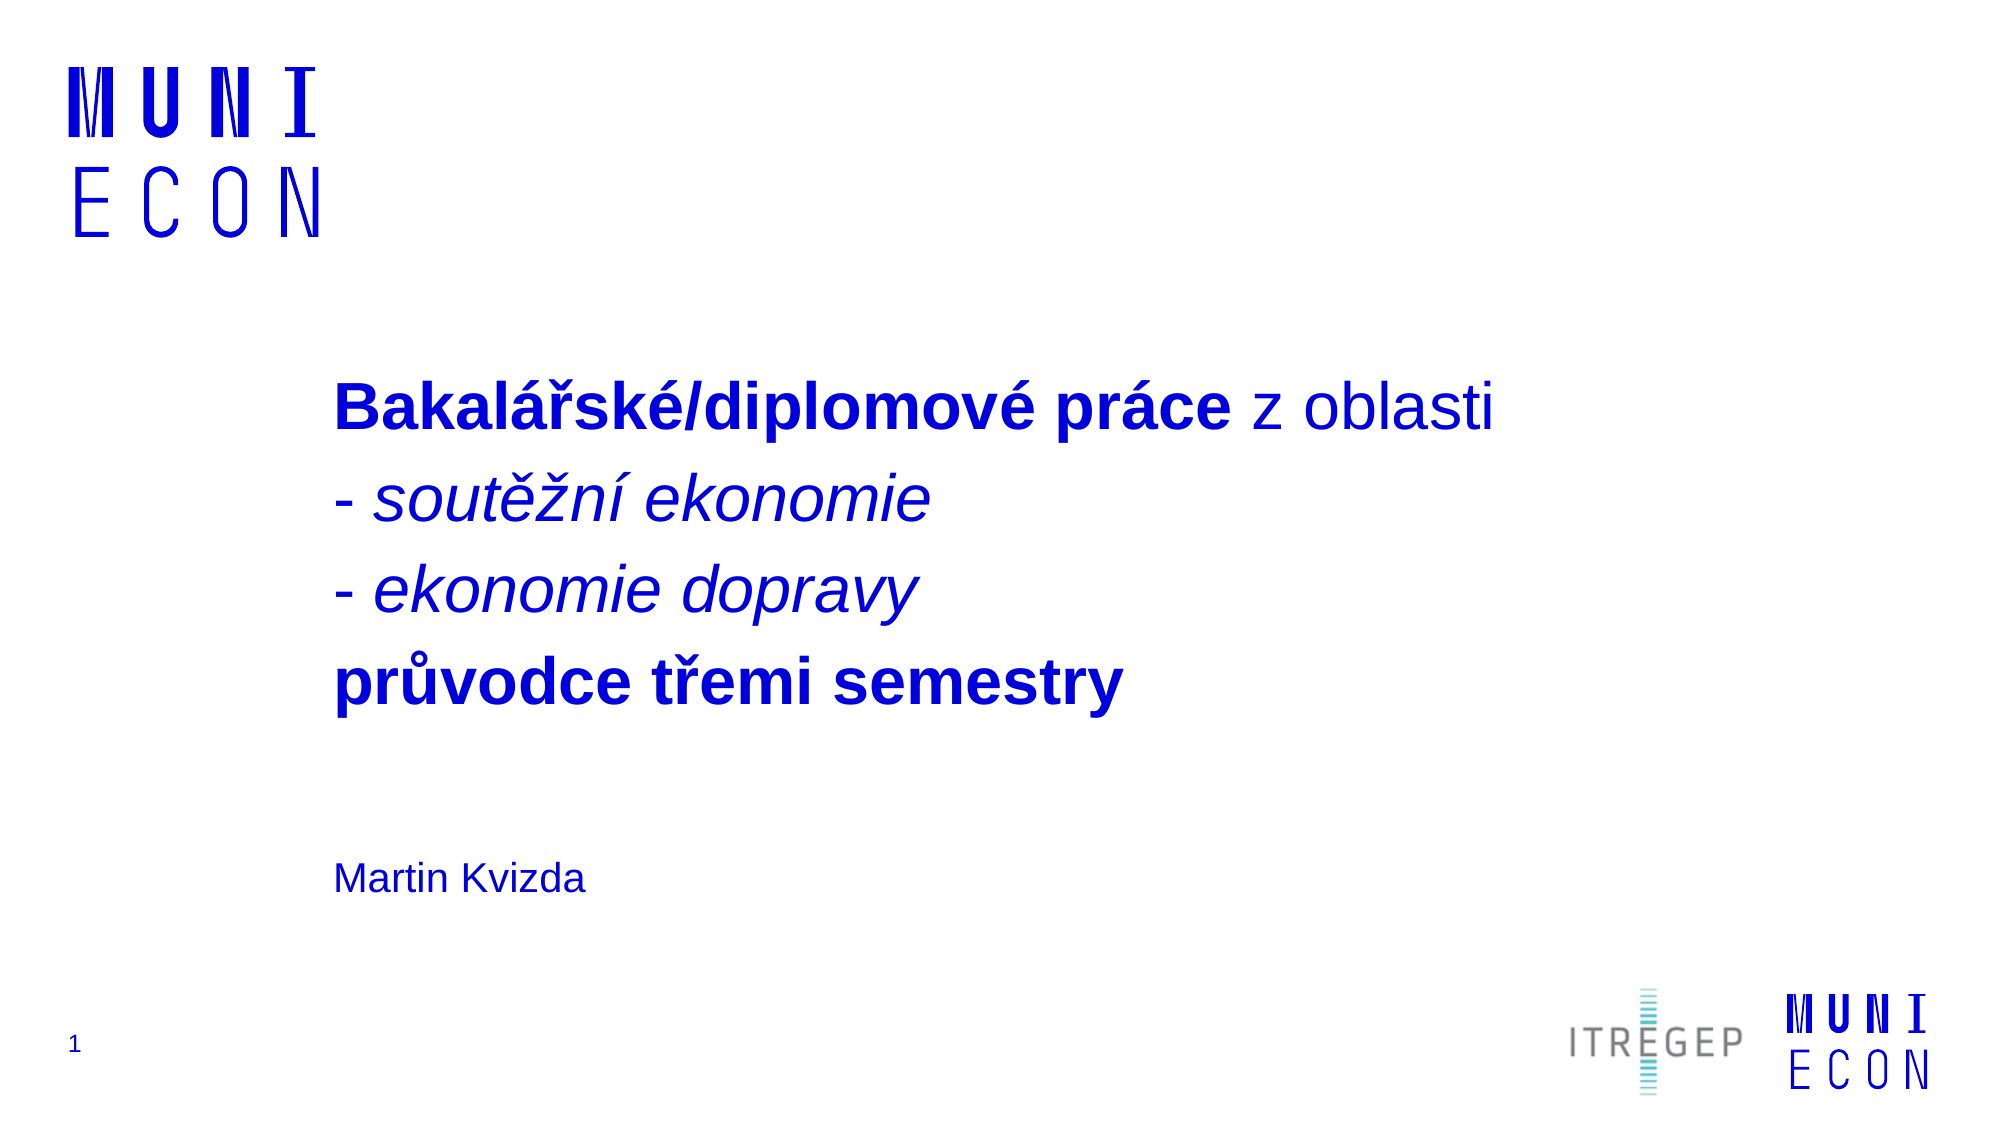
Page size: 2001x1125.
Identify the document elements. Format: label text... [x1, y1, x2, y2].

slide_number 1 [67, 1021, 110, 1063]
picture [1561, 979, 1752, 1105]
title Bakalářské/diplomové práce z oblasti - soutěžní ekonomie - ekonomie dopravy průvodce třemi semestry Martin Kvizda [333, 350, 1752, 753]
